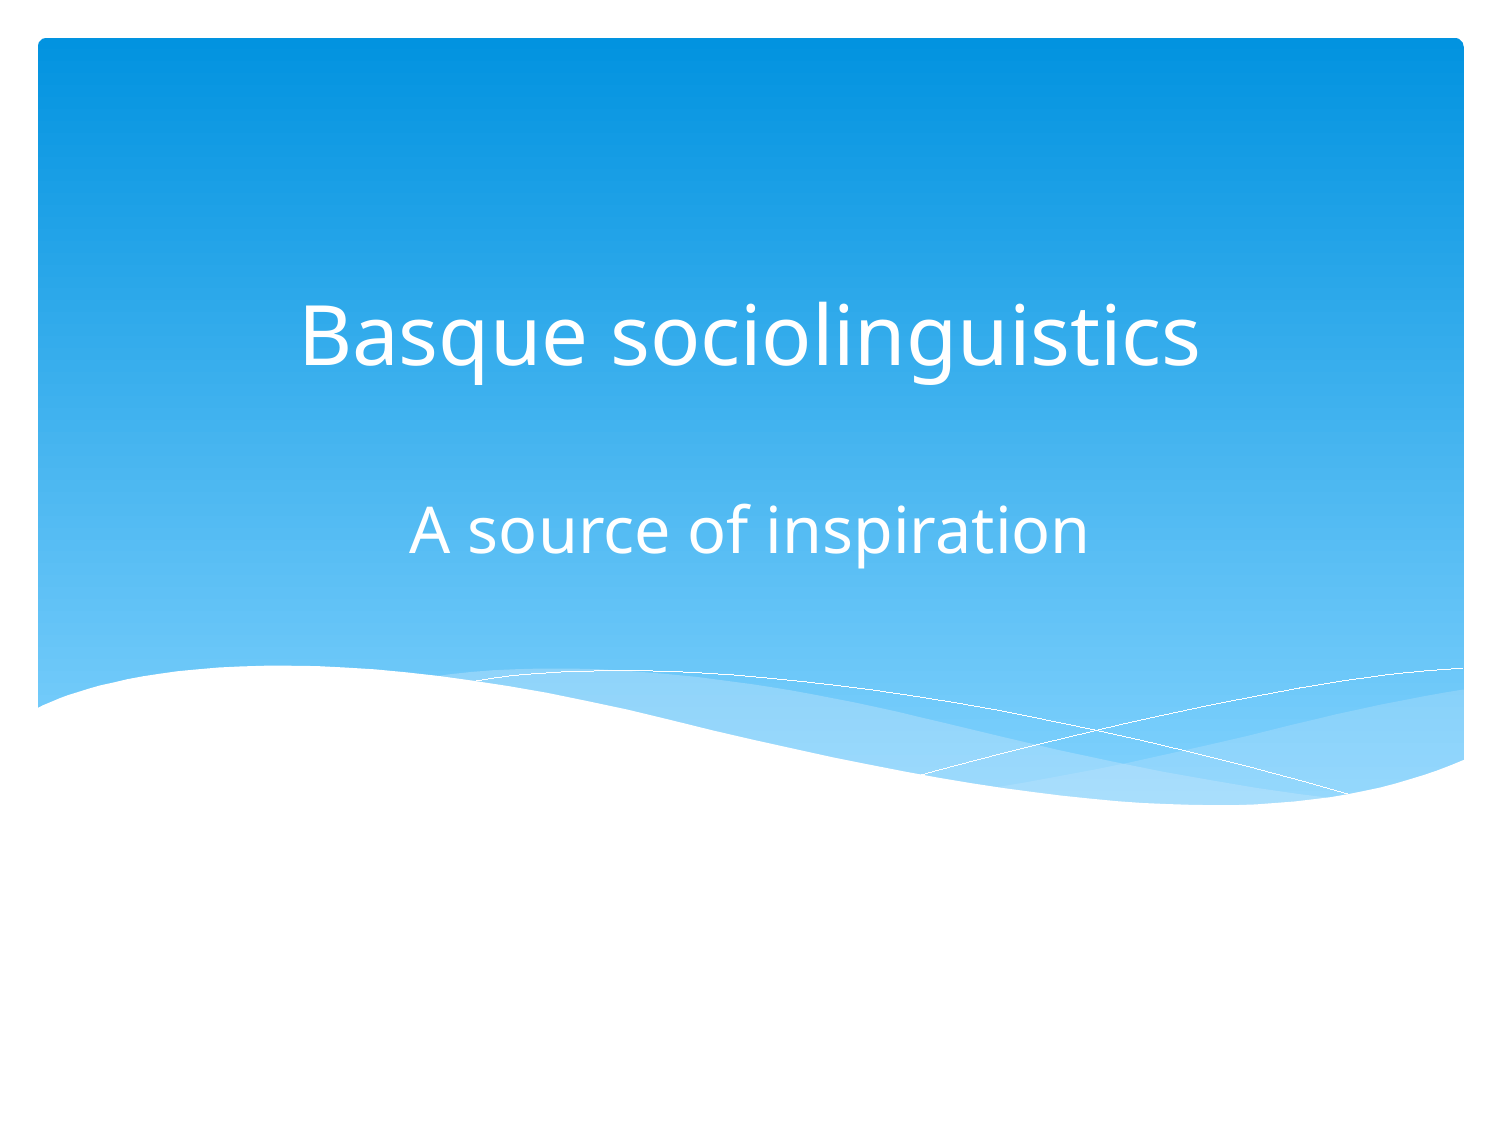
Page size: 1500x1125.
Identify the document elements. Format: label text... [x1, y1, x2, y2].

title A source of inspiration [113, 404, 1389, 655]
list Basque sociolinguistics [224, 235, 1278, 390]
